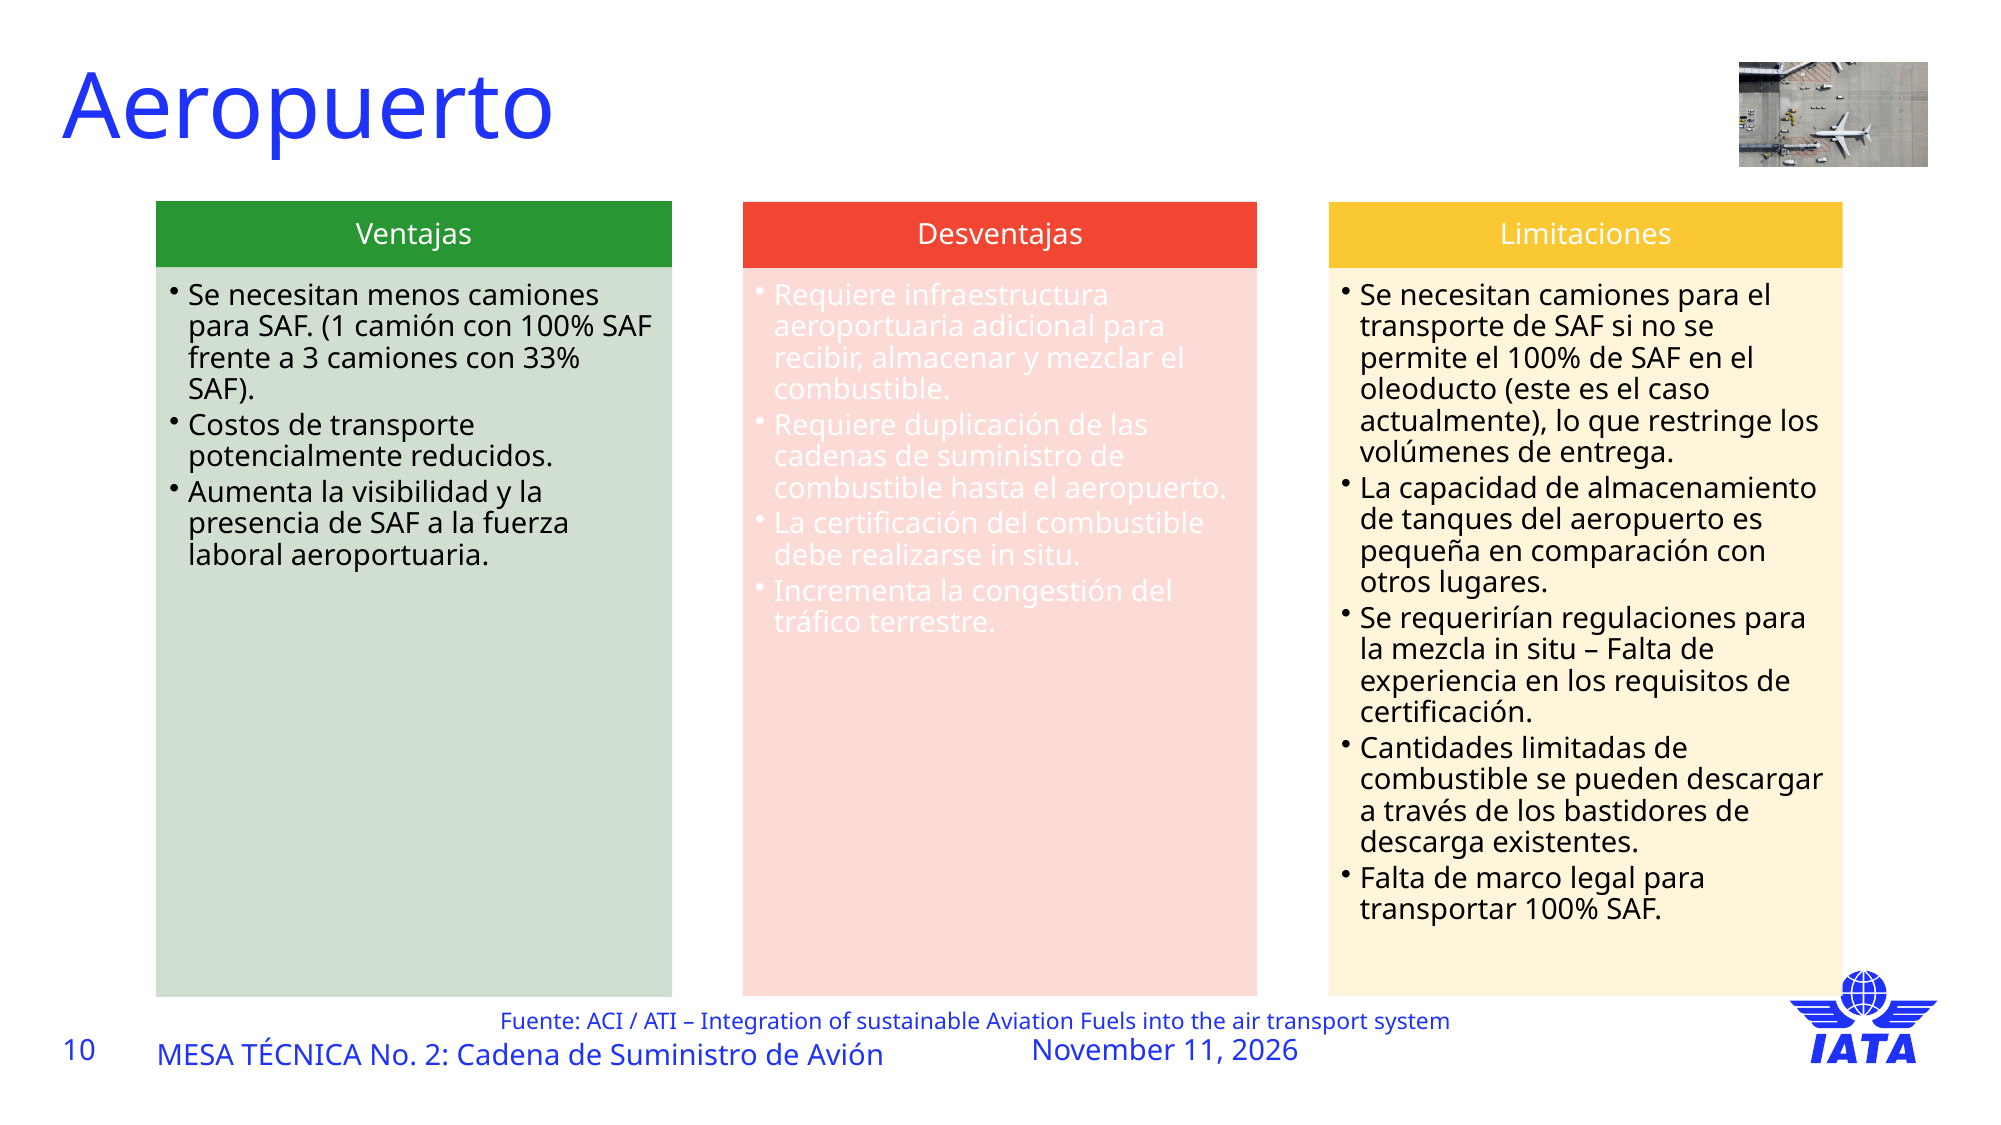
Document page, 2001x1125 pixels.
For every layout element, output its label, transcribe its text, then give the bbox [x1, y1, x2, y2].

slide_number 10 [62, 1010, 138, 1071]
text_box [156, 198, 1844, 1000]
picture [1739, 62, 1928, 167]
title Aeropuerto [62, 59, 1938, 160]
footer MESA TÉCNICA No. 2: Cadena de Suministro de Avión [156, 1010, 969, 1071]
text_box Fuente: ACI / ATI – Integration of sustainable Aviation Fuels into the air transport system [499, 1000, 1834, 1034]
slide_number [1031, 1034, 1482, 1071]
